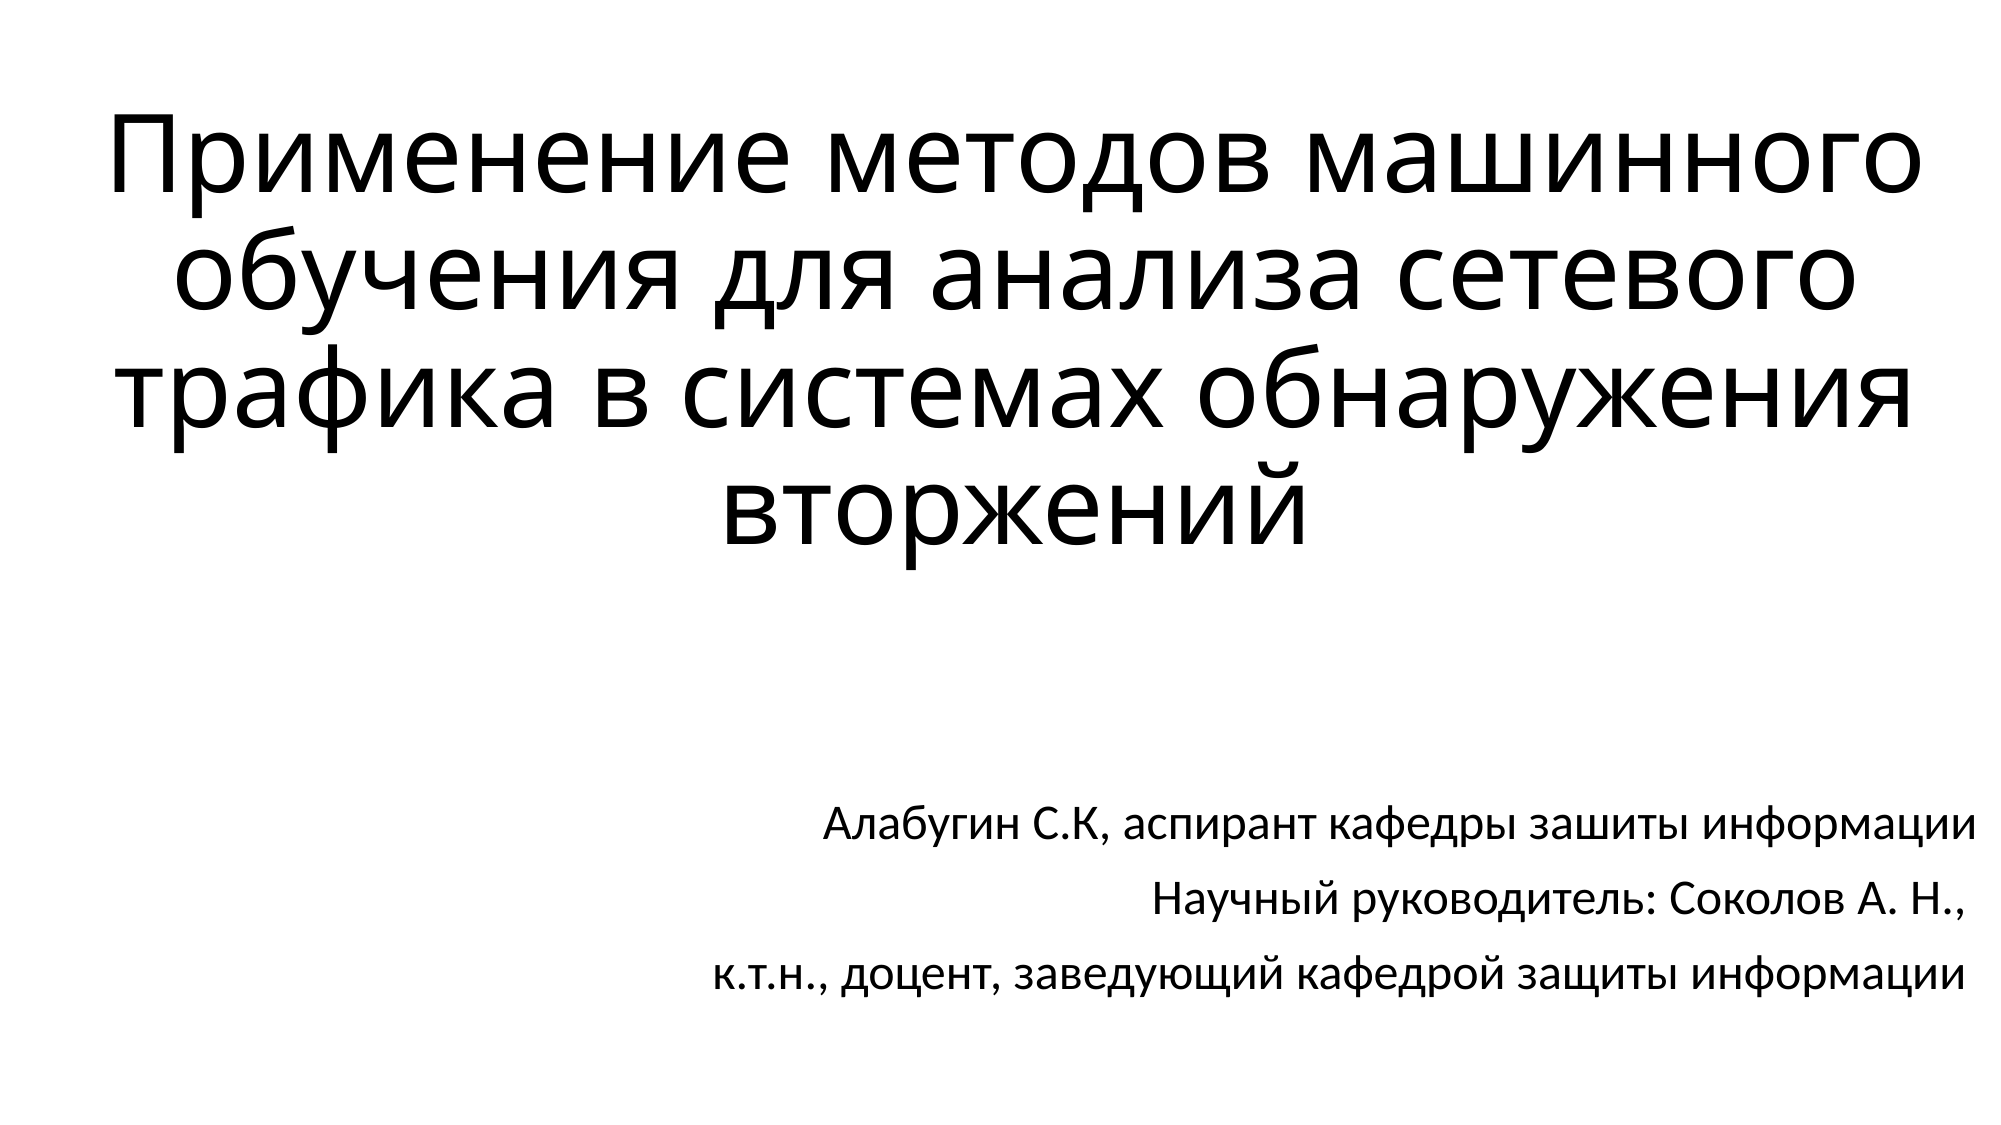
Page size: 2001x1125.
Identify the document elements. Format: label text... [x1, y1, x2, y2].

subtitle Алабугин С.К, аспирант кафедры зашиты информации Научный руководитель: Соколов А. Н., к.т.н., доцент, заведующий кафедрой защиты информации [271, 789, 1993, 1061]
title Применение методов машинного обучения для анализа сетевого трафика в системах обнаружения вторжений [44, 81, 1988, 576]
